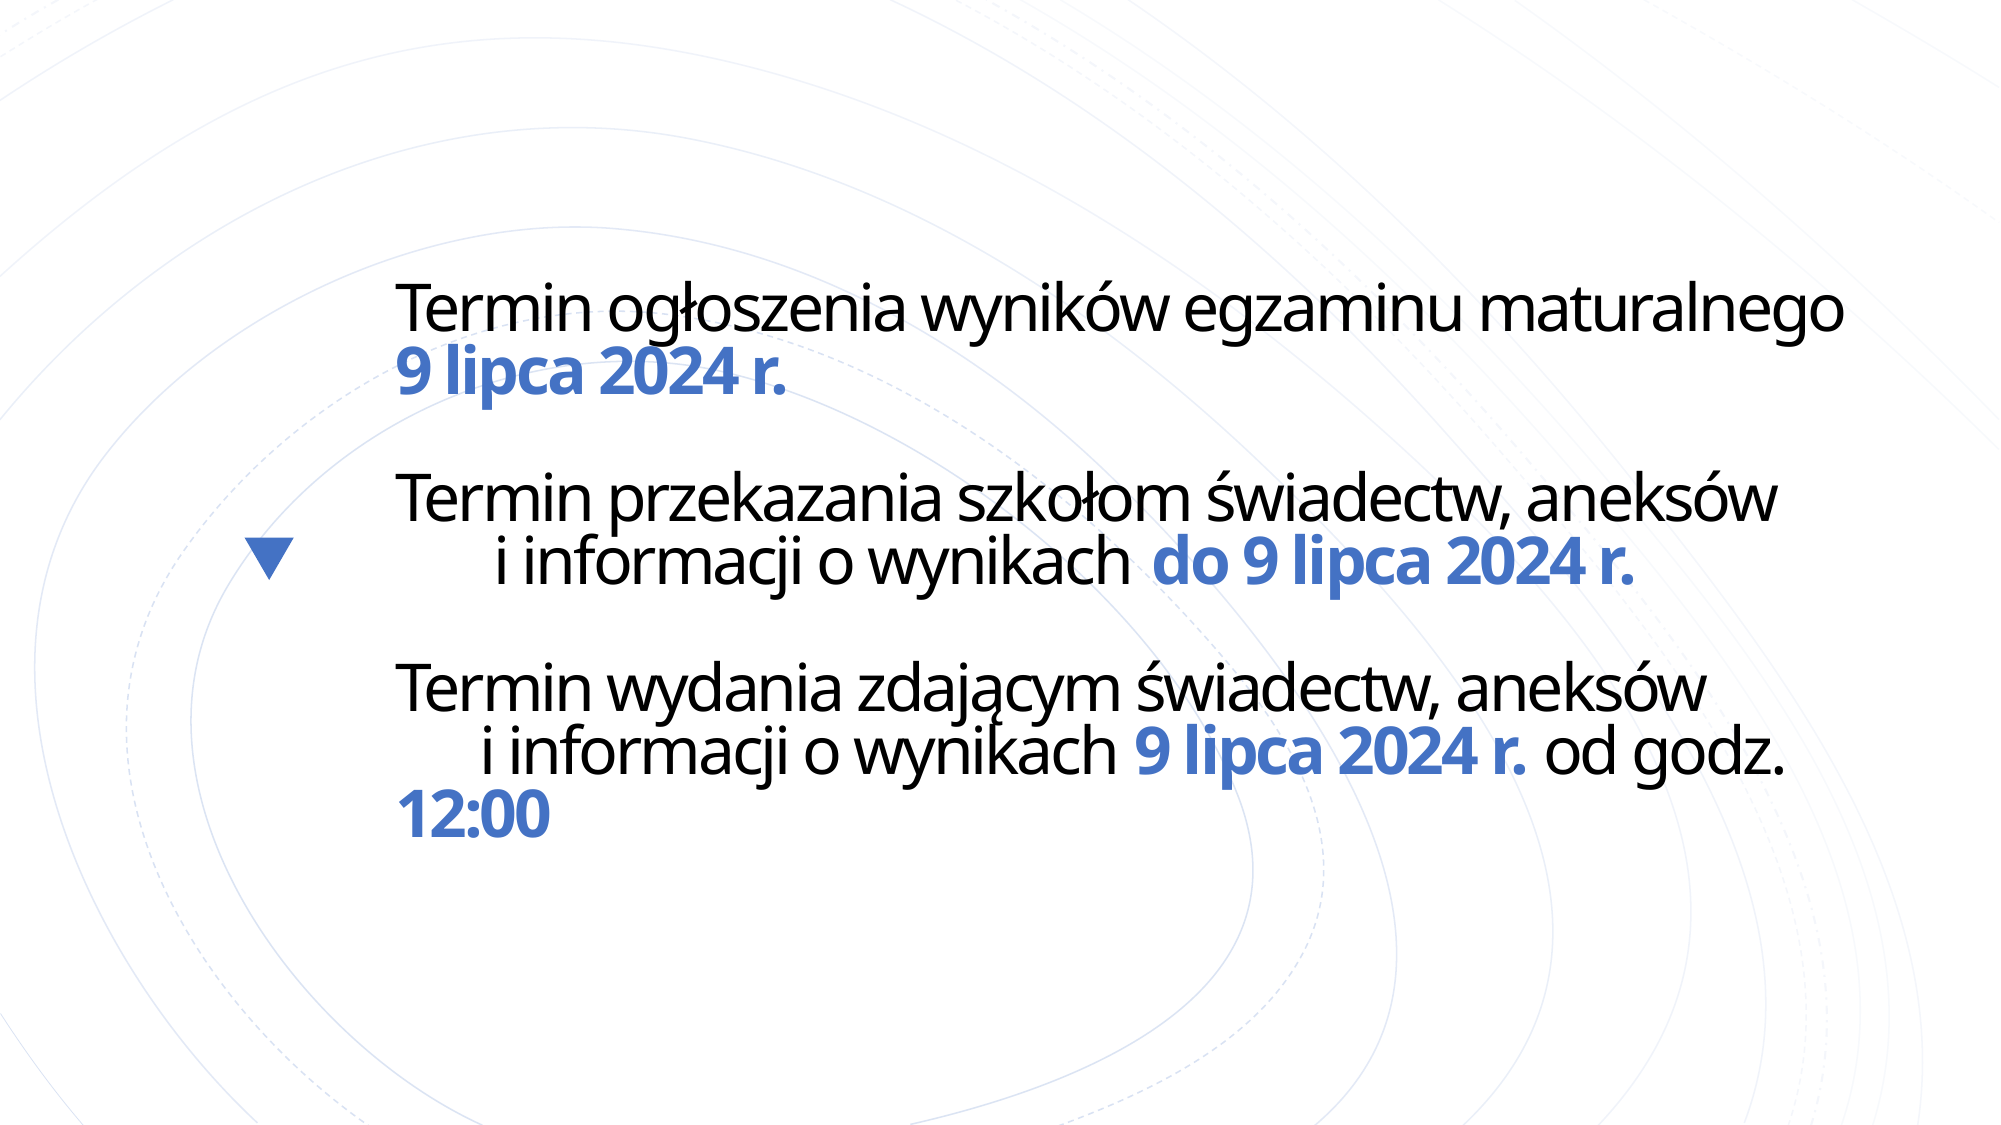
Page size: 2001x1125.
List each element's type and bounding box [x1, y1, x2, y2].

text_box [0, 0, 2000, 1125]
